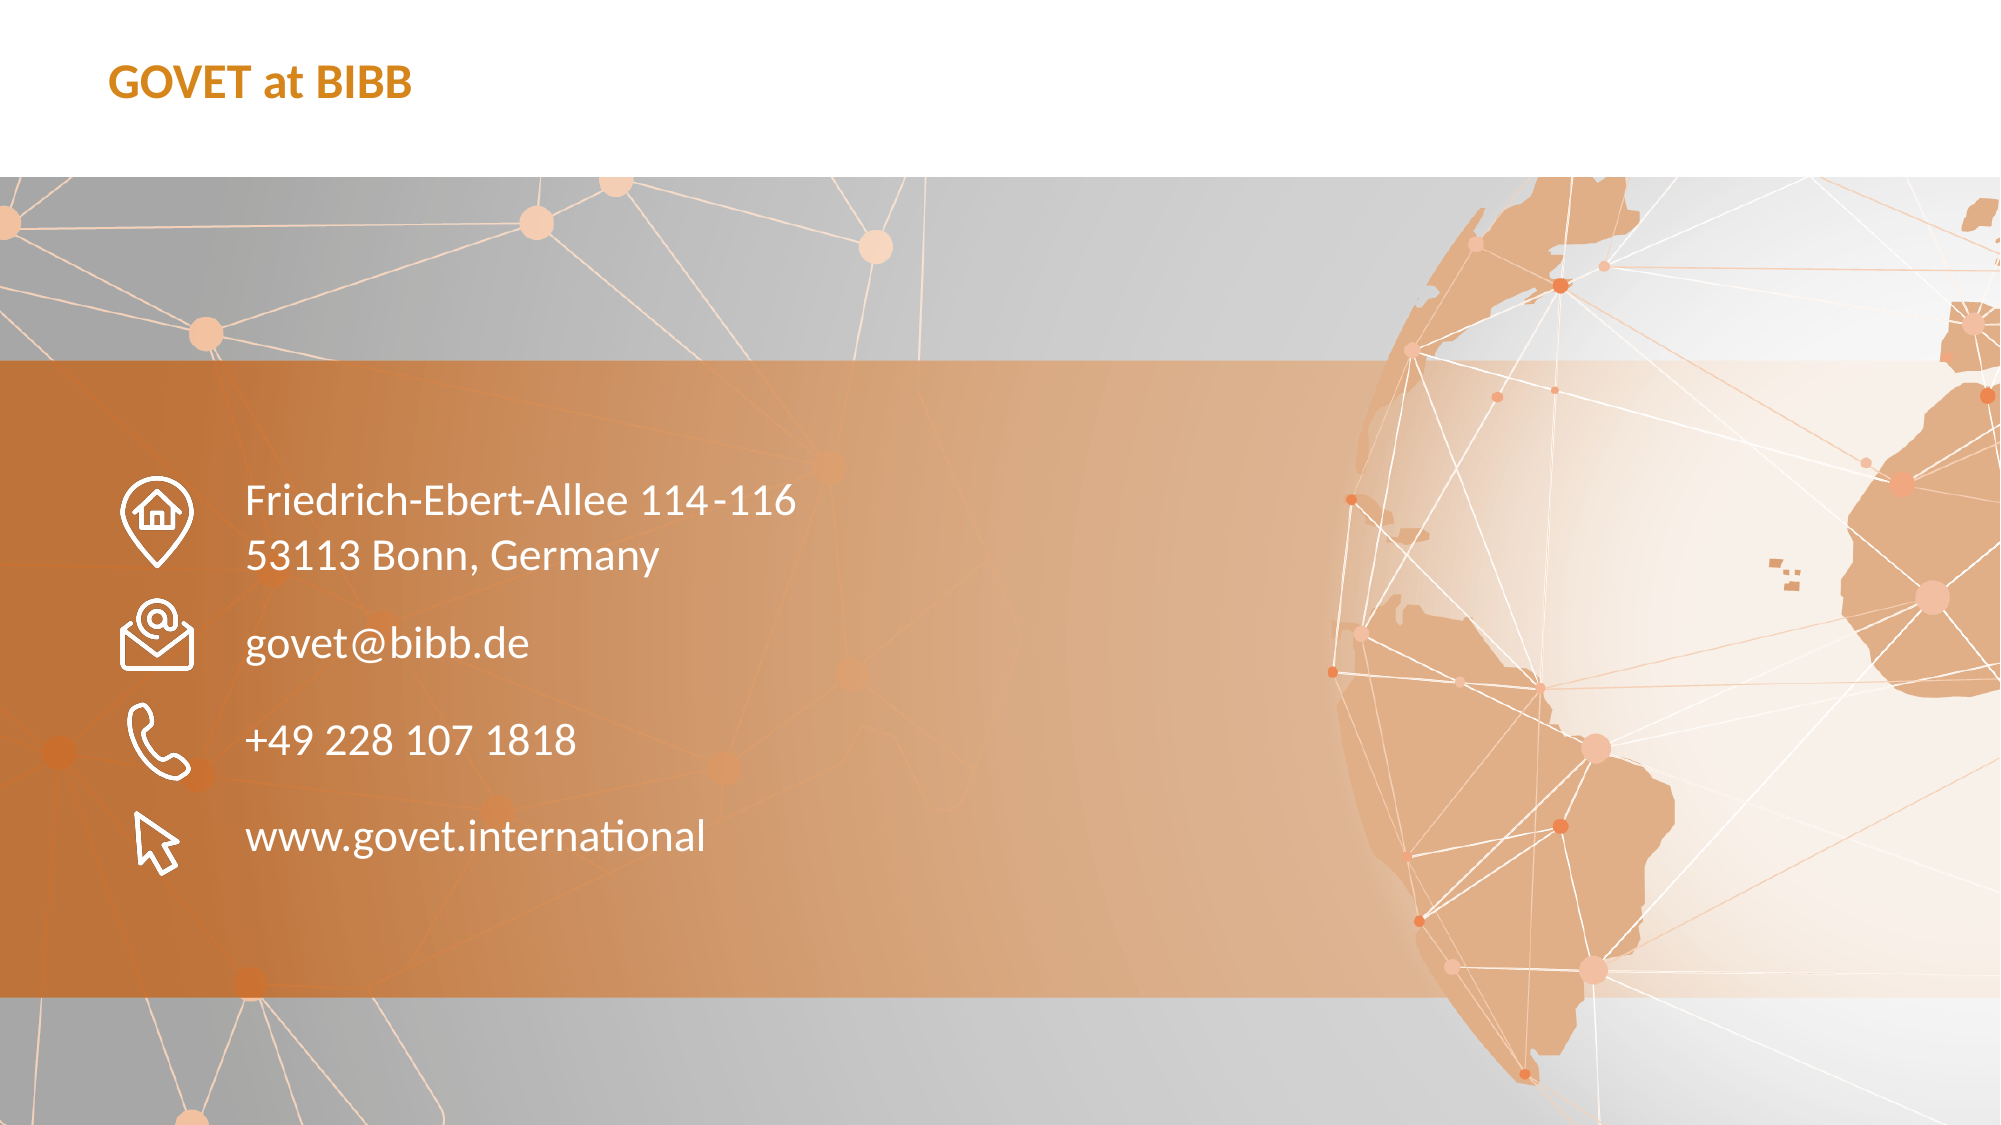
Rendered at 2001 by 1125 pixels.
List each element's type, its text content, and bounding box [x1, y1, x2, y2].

picture [0, 177, 2000, 1125]
title GOVET at BIBB [108, 48, 1585, 122]
